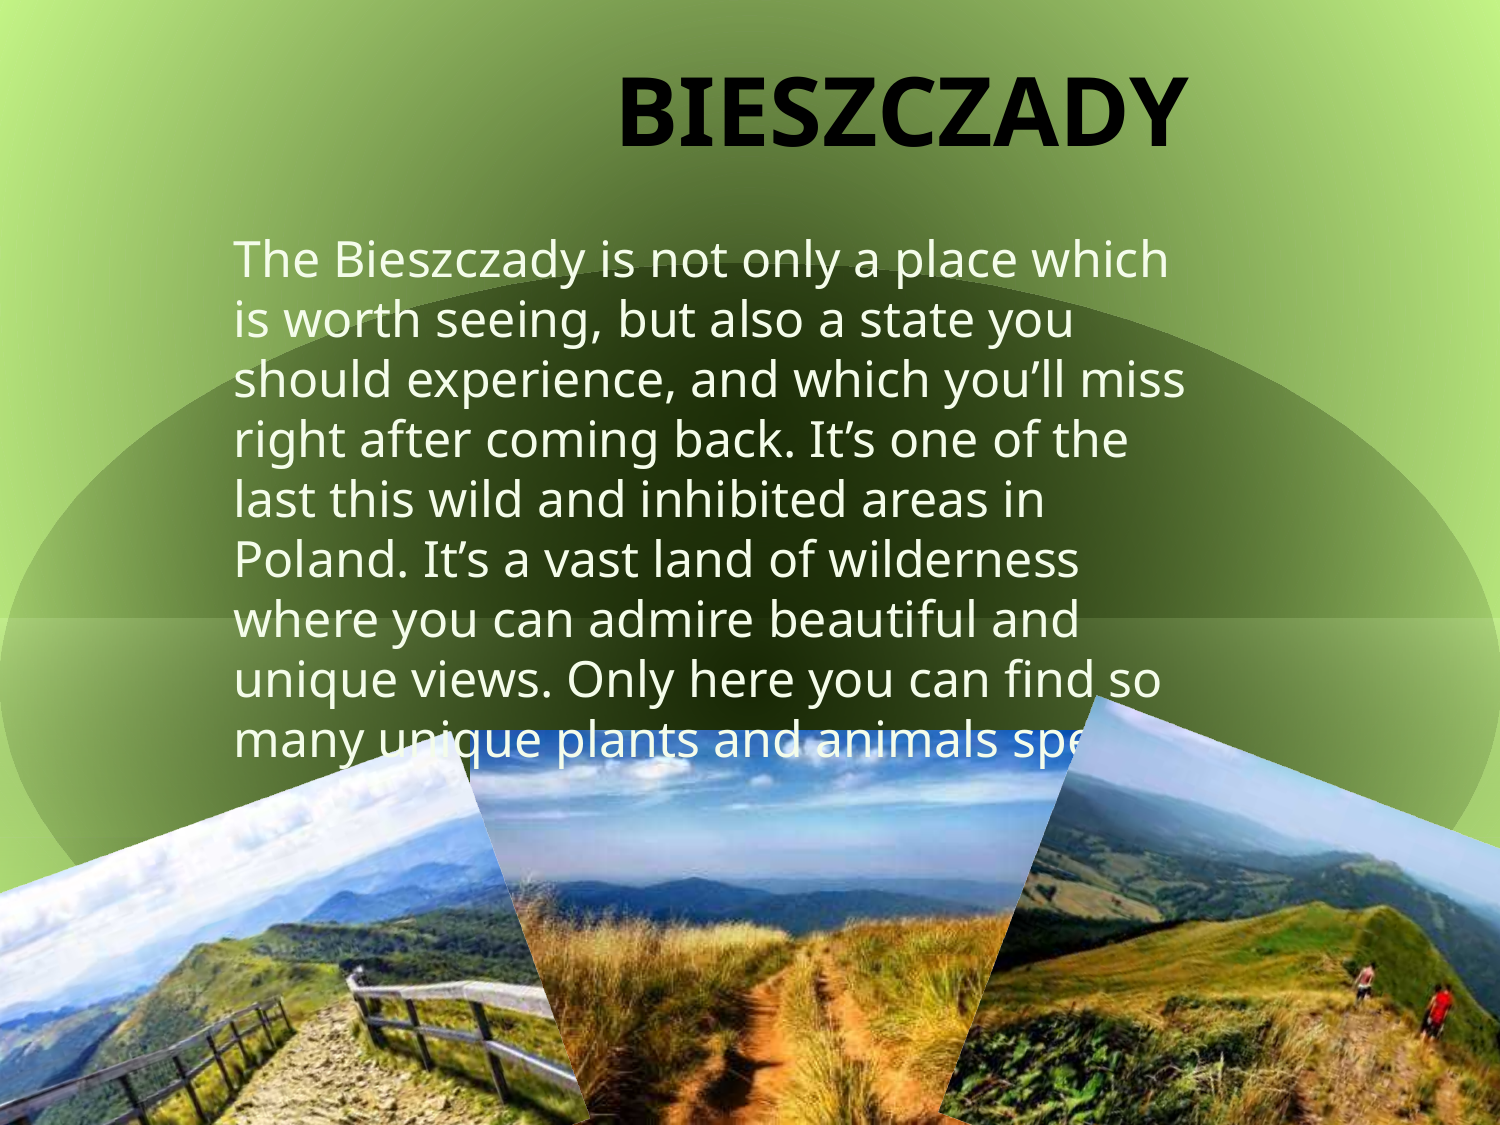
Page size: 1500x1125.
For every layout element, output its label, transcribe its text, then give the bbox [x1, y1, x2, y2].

title BIESZCZADY [135, 42, 1205, 208]
list The Bieszczady is not only a place which is worth seeing, but also a state you should experience, and which you’ll miss right after coming back. It’s one of the last this wild and inhibited areas in Poland. It’s a vast land of wilderness where you can admire beautiful and unique views. Only here you can find so many unique plants and animals species. [218, 219, 1223, 817]
picture [0, 696, 1500, 1125]
